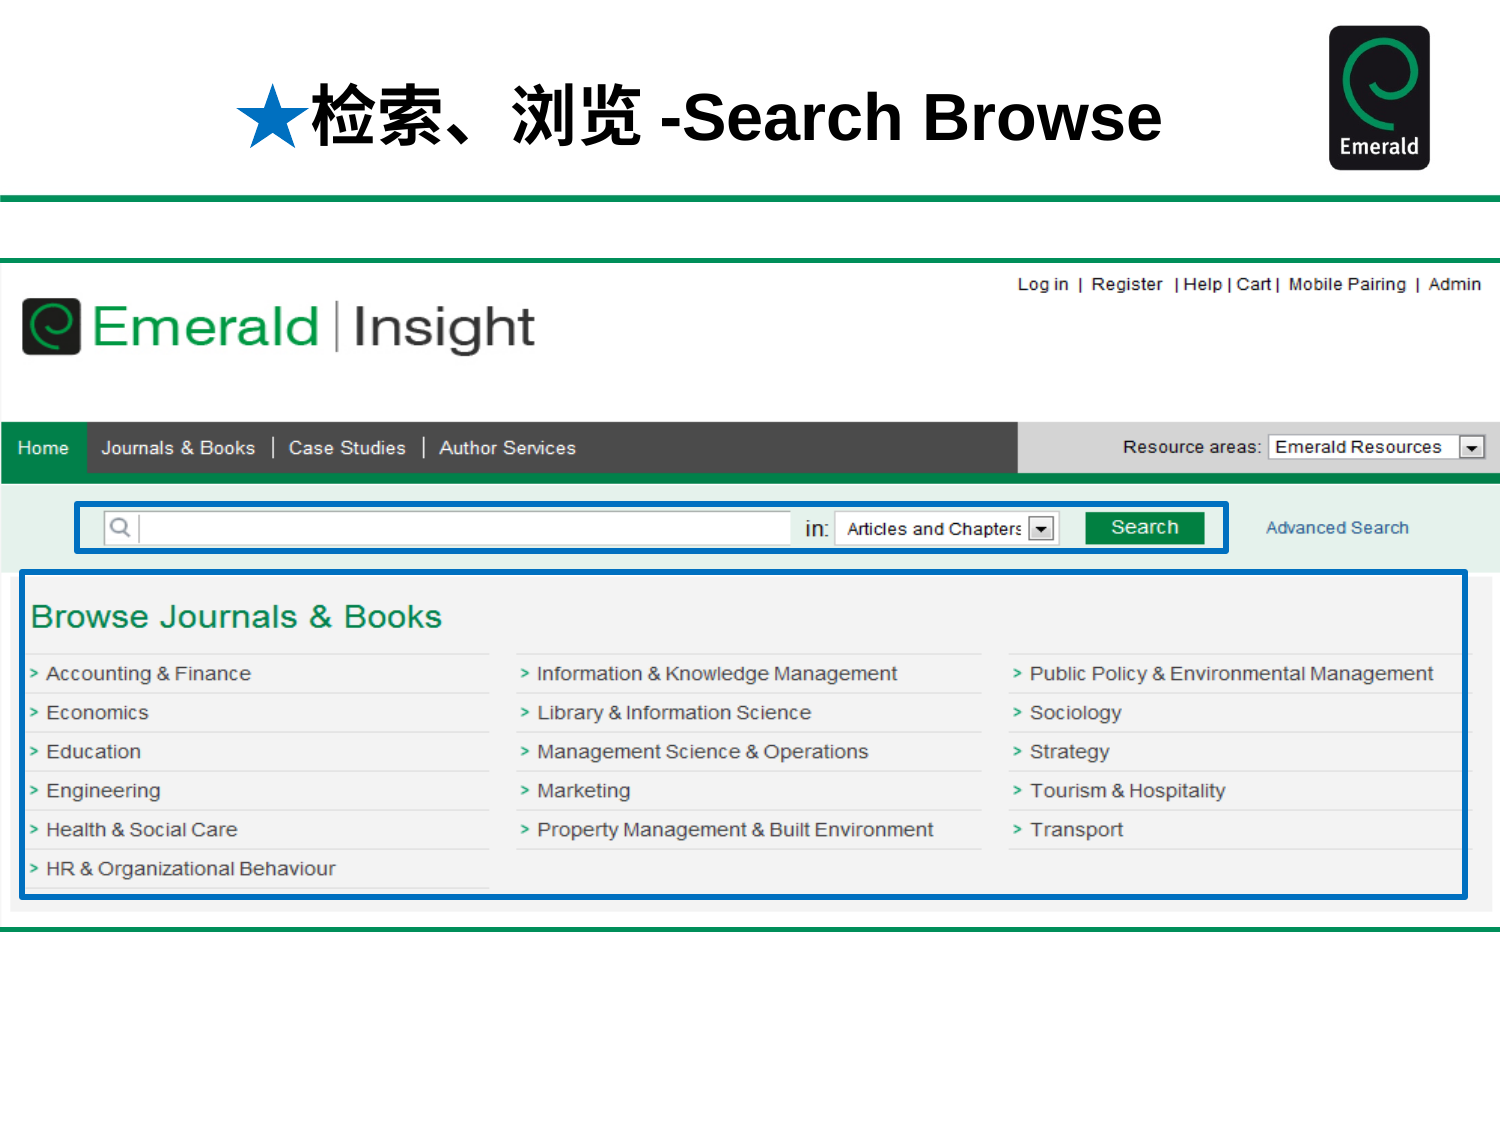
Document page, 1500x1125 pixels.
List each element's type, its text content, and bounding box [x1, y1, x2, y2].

text_box [236, 83, 310, 149]
picture [0, 0, 1500, 202]
title 检索、浏览-Search Browse [310, 0, 1500, 154]
picture [0, 262, 1500, 928]
